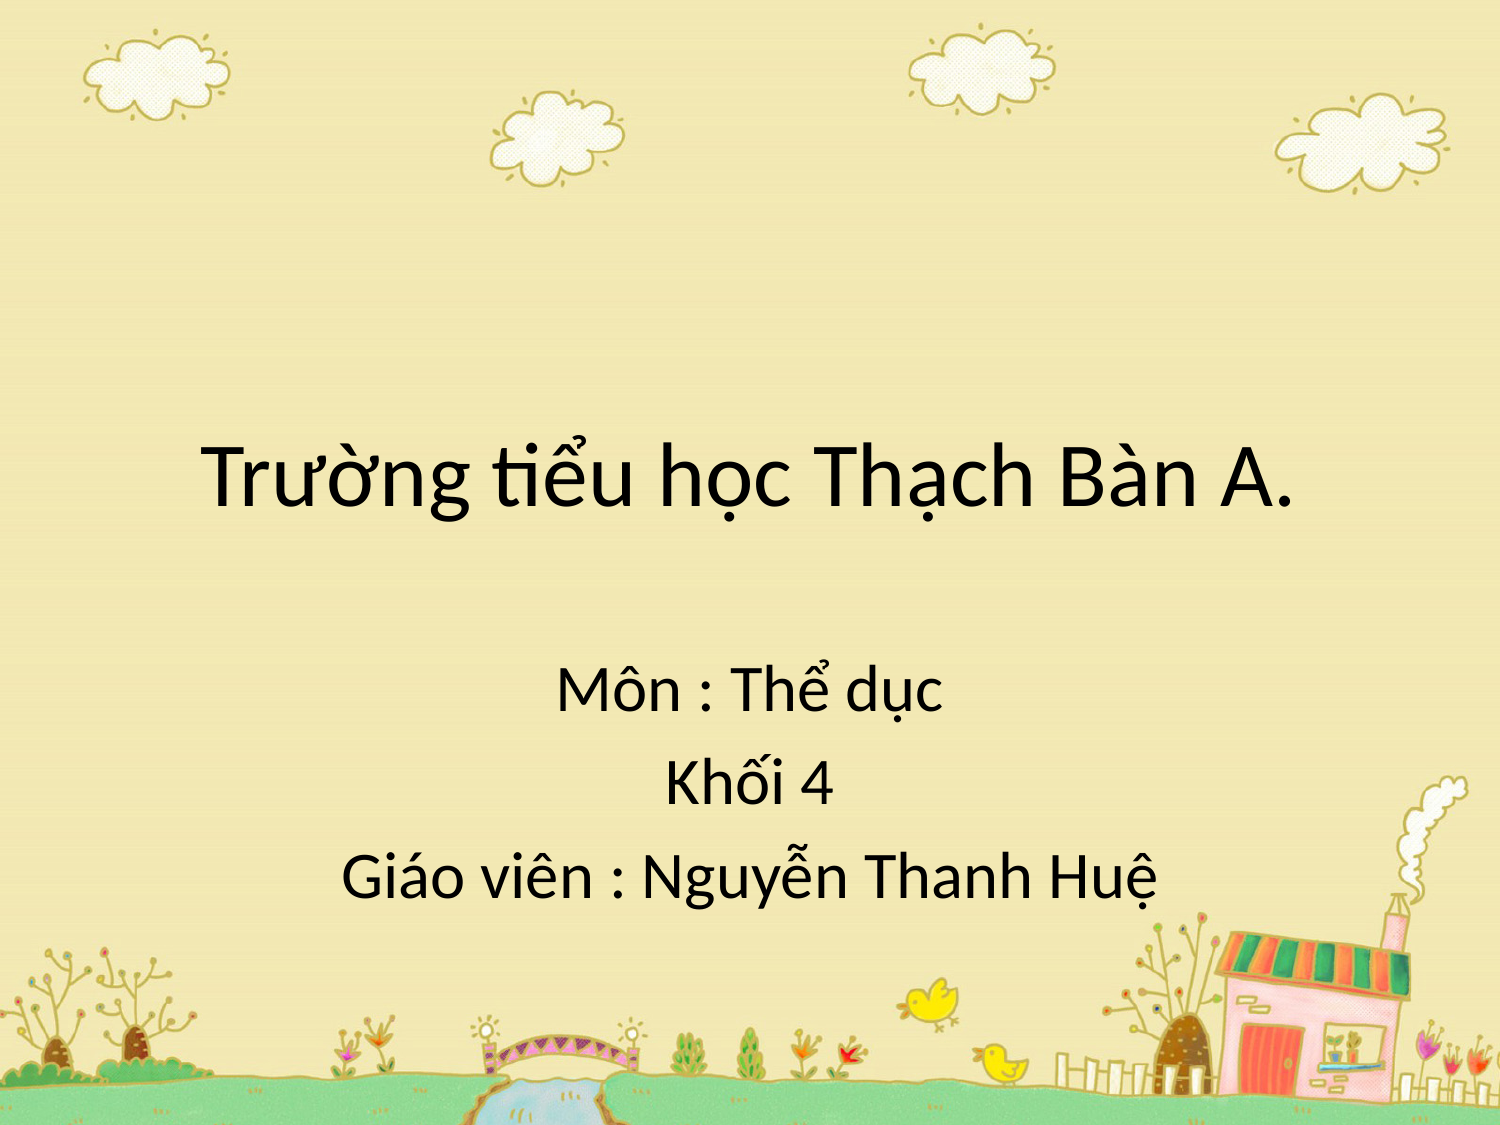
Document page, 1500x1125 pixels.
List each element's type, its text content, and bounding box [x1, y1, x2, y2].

title Trường tiểu học Thạch Bàn A. [112, 349, 1388, 591]
picture [0, 0, 1500, 1125]
subtitle Môn : Thể dục Khối 4 Giáo viên : Nguyễn Thanh Huệ [225, 637, 1275, 925]
